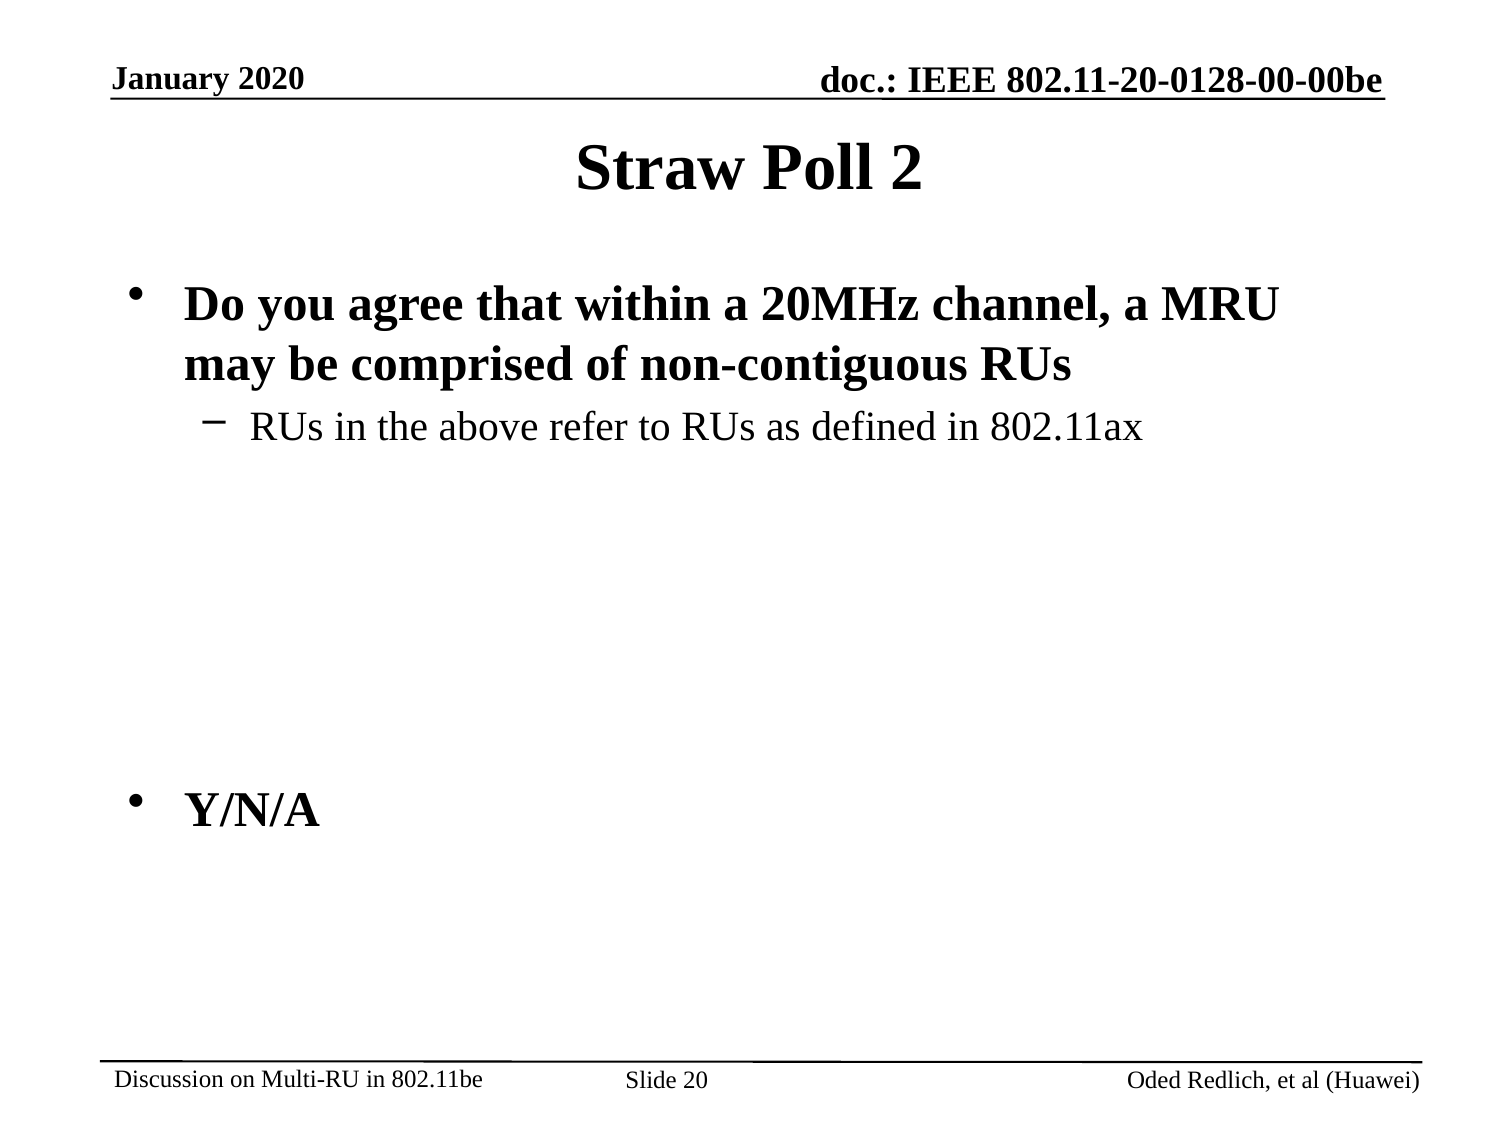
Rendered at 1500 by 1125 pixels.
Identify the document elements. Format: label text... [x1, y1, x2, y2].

list Do you agree that within a 20MHz channel, a MRU may be comprised of non-contiguous RUs RUs in the above refer to RUs as defined in 802.11ax Y/N/A [112, 262, 1388, 913]
title Straw Poll 2 [112, 112, 1388, 213]
